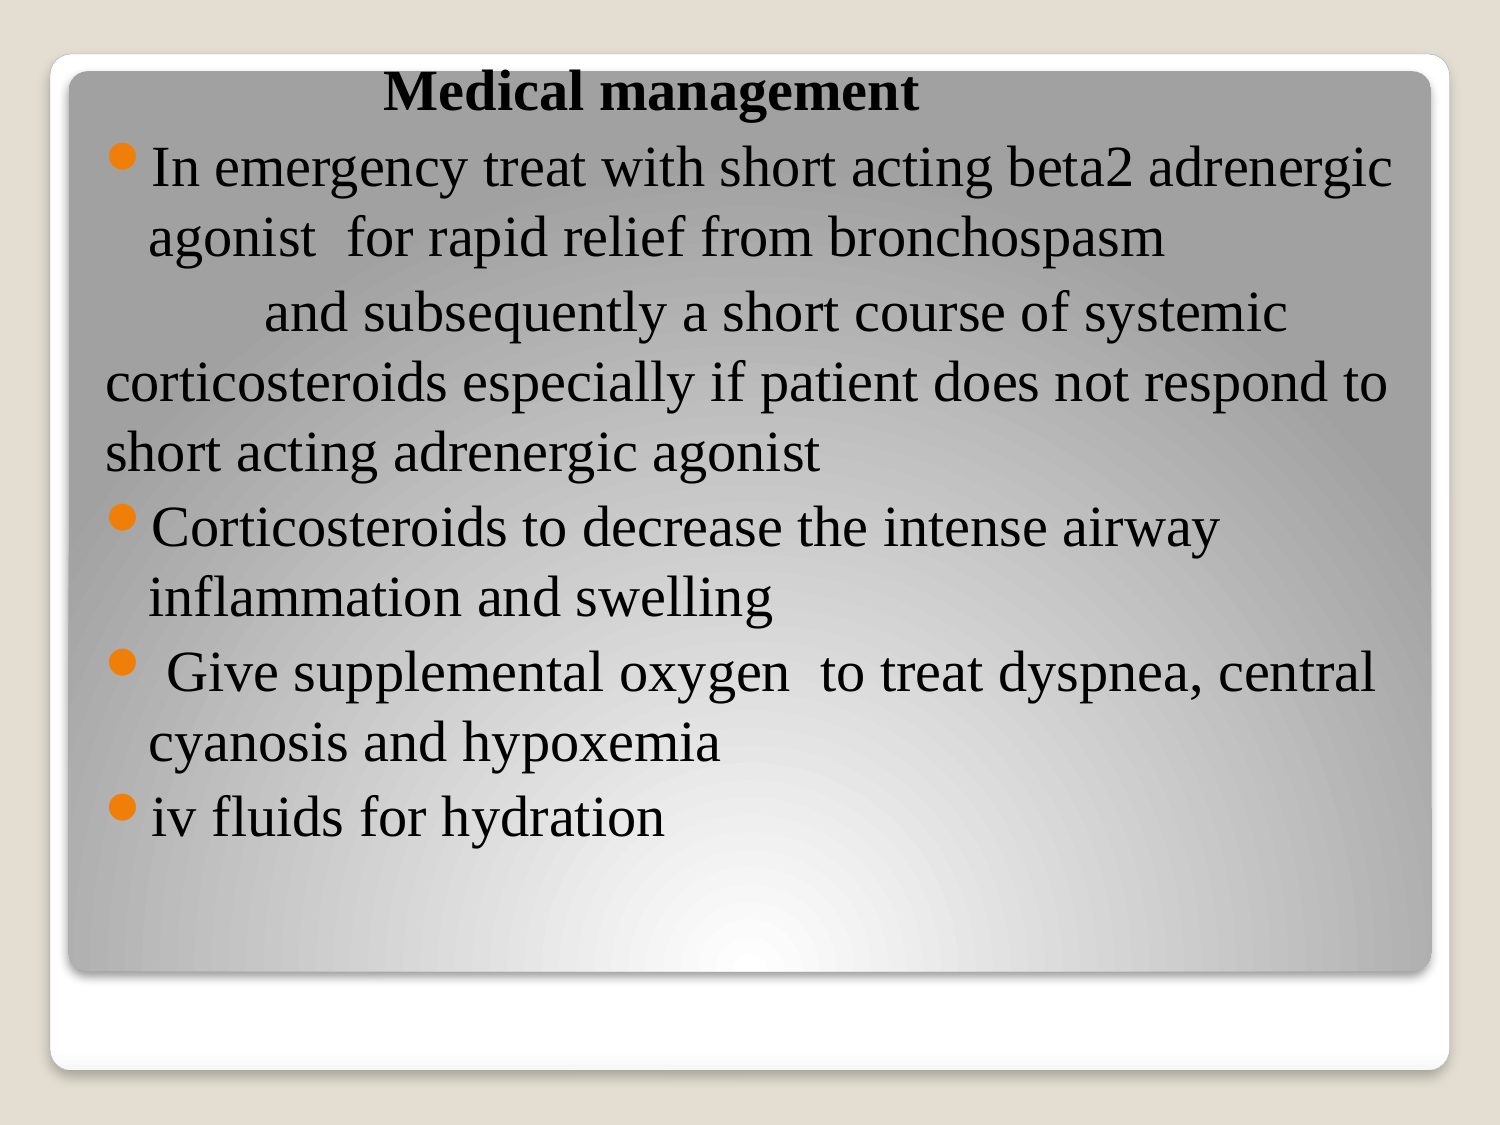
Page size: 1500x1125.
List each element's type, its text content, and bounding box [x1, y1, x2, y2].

list Medical management In emergency treat with short acting beta2 adrenergic agonist for rapid relief from bronchospasm and subsequently a short course of systemic corticosteroids especially if patient does not respond to short acting adrenergic agonist Corticosteroids to decrease the intense airway inflammation and swelling Give supplemental oxygen to treat dyspnea, central cyanosis and hypoxemia iv fluids for hydration [75, 37, 1425, 986]
